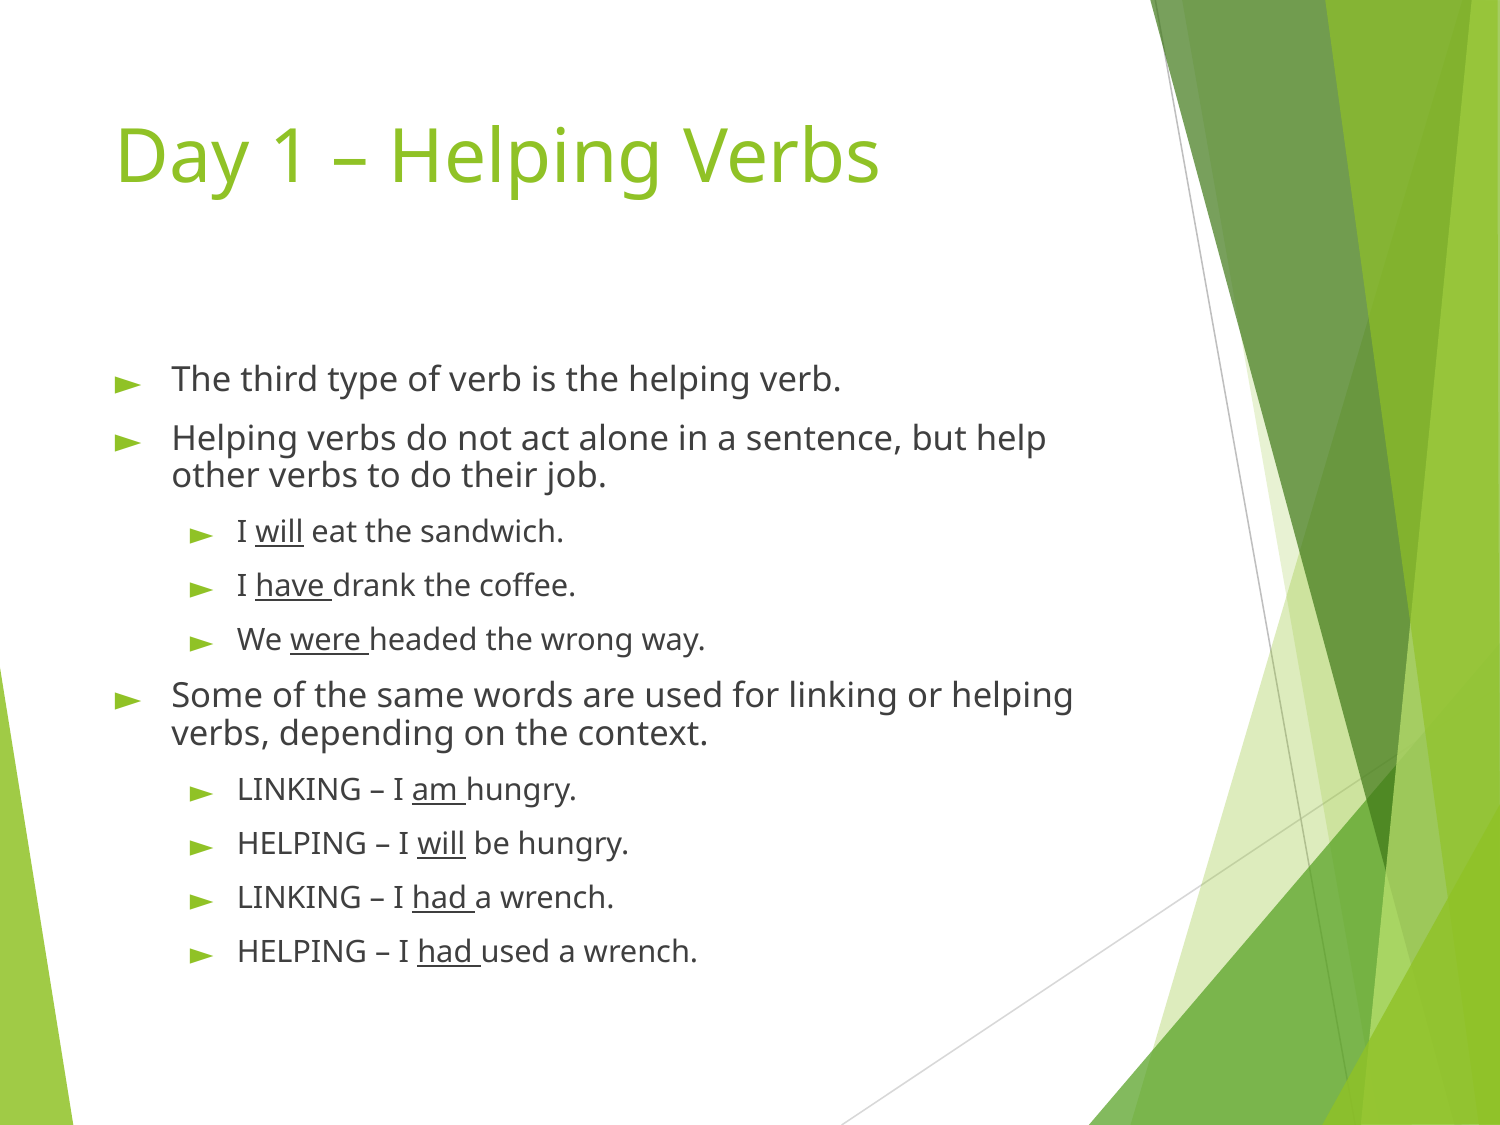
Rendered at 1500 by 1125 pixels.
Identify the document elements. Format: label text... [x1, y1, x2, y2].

list The third type of verb is the helping verb. Helping verbs do not act alone in a sentence, but help other verbs to do their job. I will eat the sandwich. I have drank the coffee. We were headed the wrong way. Some of the same words are used for linking or helping verbs, depending on the context. LINKING – I am hungry. HELPING – I will be hungry. LINKING – I had a wrench. HELPING – I had used a wrench. [99, 354, 1142, 992]
title Day 1 – Helping Verbs [99, 99, 1142, 317]
